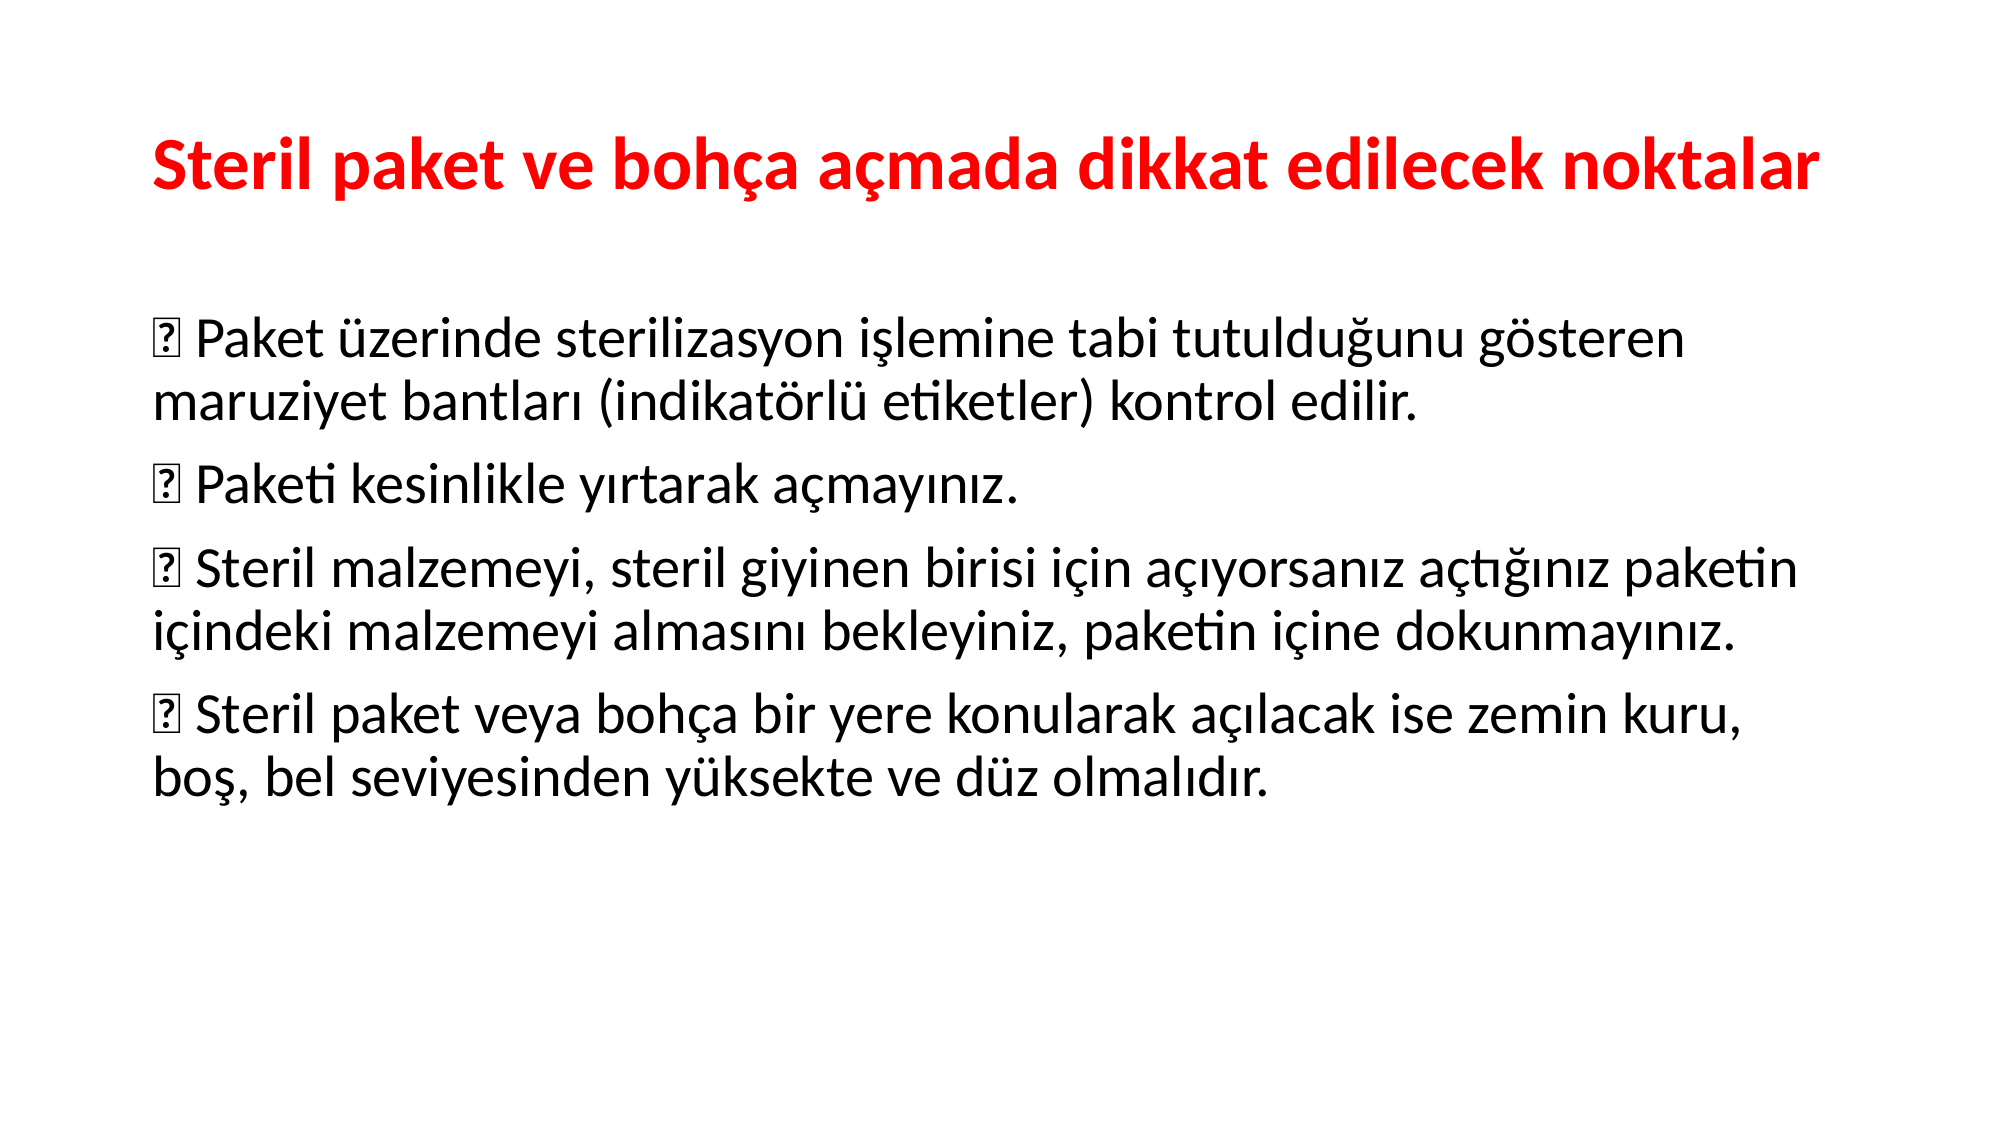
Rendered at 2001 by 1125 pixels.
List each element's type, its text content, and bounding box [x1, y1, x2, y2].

title Steril paket ve bohça açmada dikkat edilecek noktalar [137, 59, 1863, 278]
list  Paket üzerinde sterilizasyon işlemine tabi tutulduğunu gösteren maruziyet bantları (indikatörlü etiketler) kontrol edilir.  Paketi kesinlikle yırtarak açmayınız.  Steril malzemeyi, steril giyinen birisi için açıyorsanız açtığınız paketin içindeki malzemeyi almasını bekleyiniz, paketin içine dokunmayınız.  Steril paket veya bohça bir yere konularak açılacak ise zemin kuru, boş, bel seviyesinden yüksekte ve düz olmalıdır. [137, 299, 1863, 1014]
